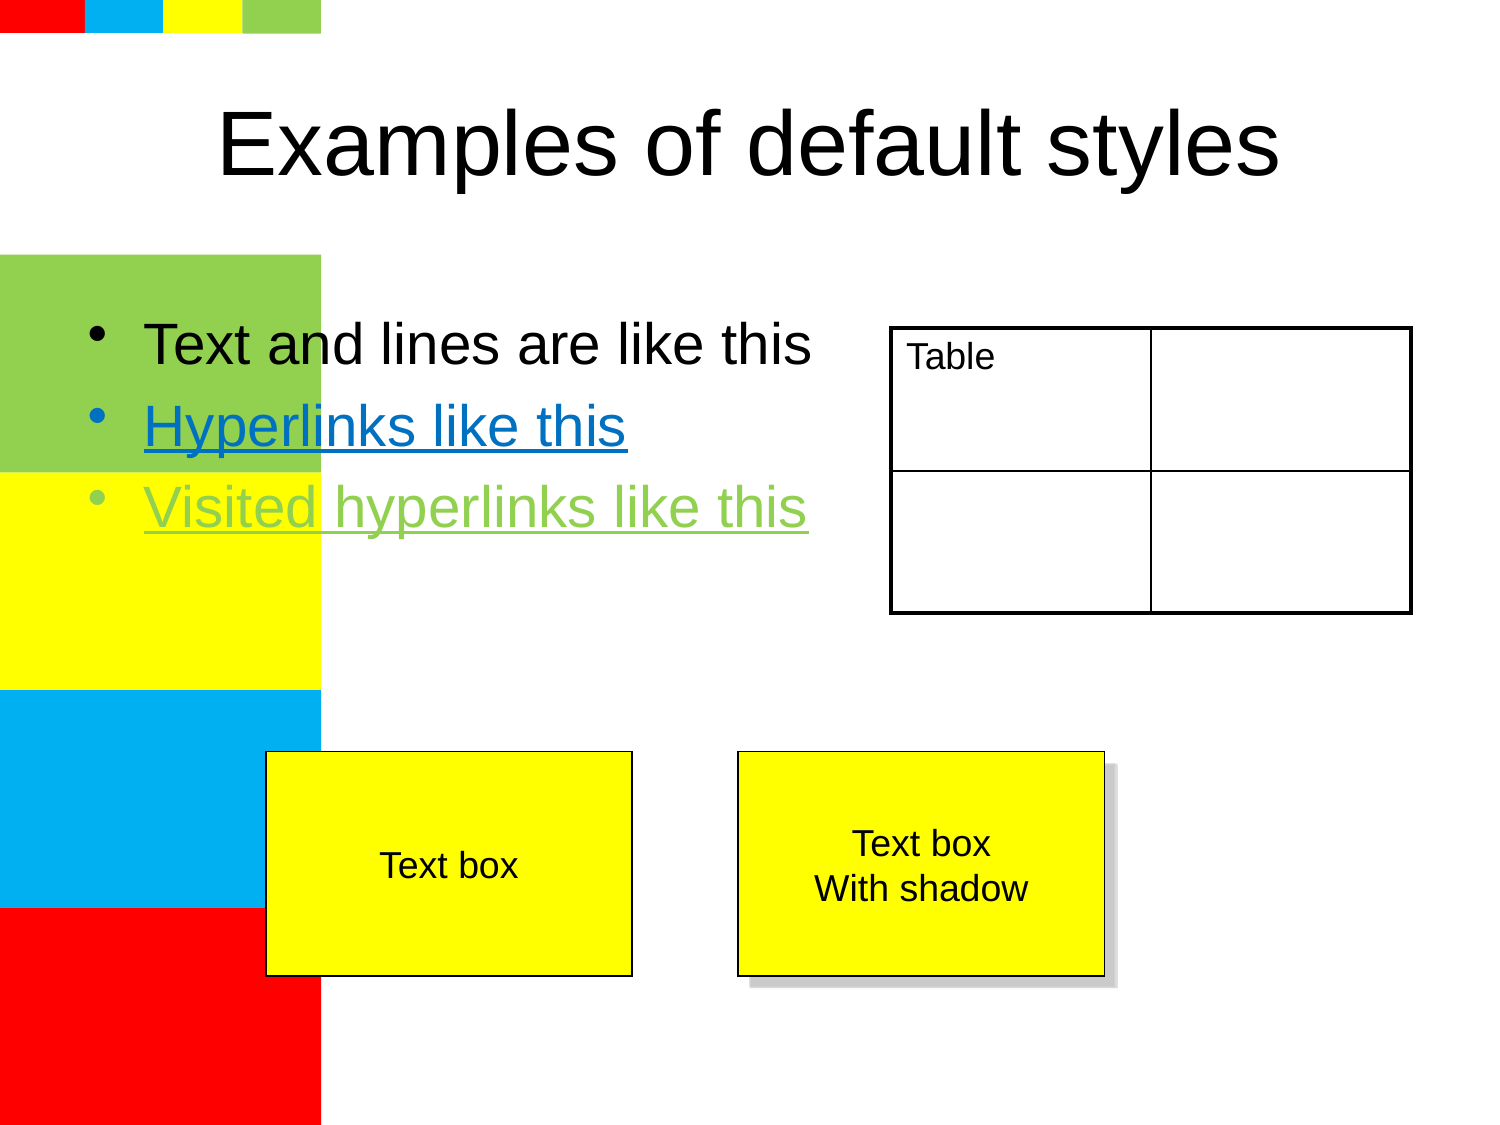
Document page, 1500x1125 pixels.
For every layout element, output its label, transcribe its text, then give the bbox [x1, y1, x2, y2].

table_header [1152, 330, 1409, 470]
title Examples of default styles [75, 45, 1425, 233]
list Text and lines are like this Hyperlinks like this Visited hyperlinks like this [72, 298, 842, 1042]
table_cell [1152, 472, 1409, 611]
text_box Text box [265, 751, 632, 976]
table_header Table [893, 330, 1150, 470]
table_cell [893, 472, 1150, 611]
text_box Text box With shadow [738, 751, 1105, 976]
